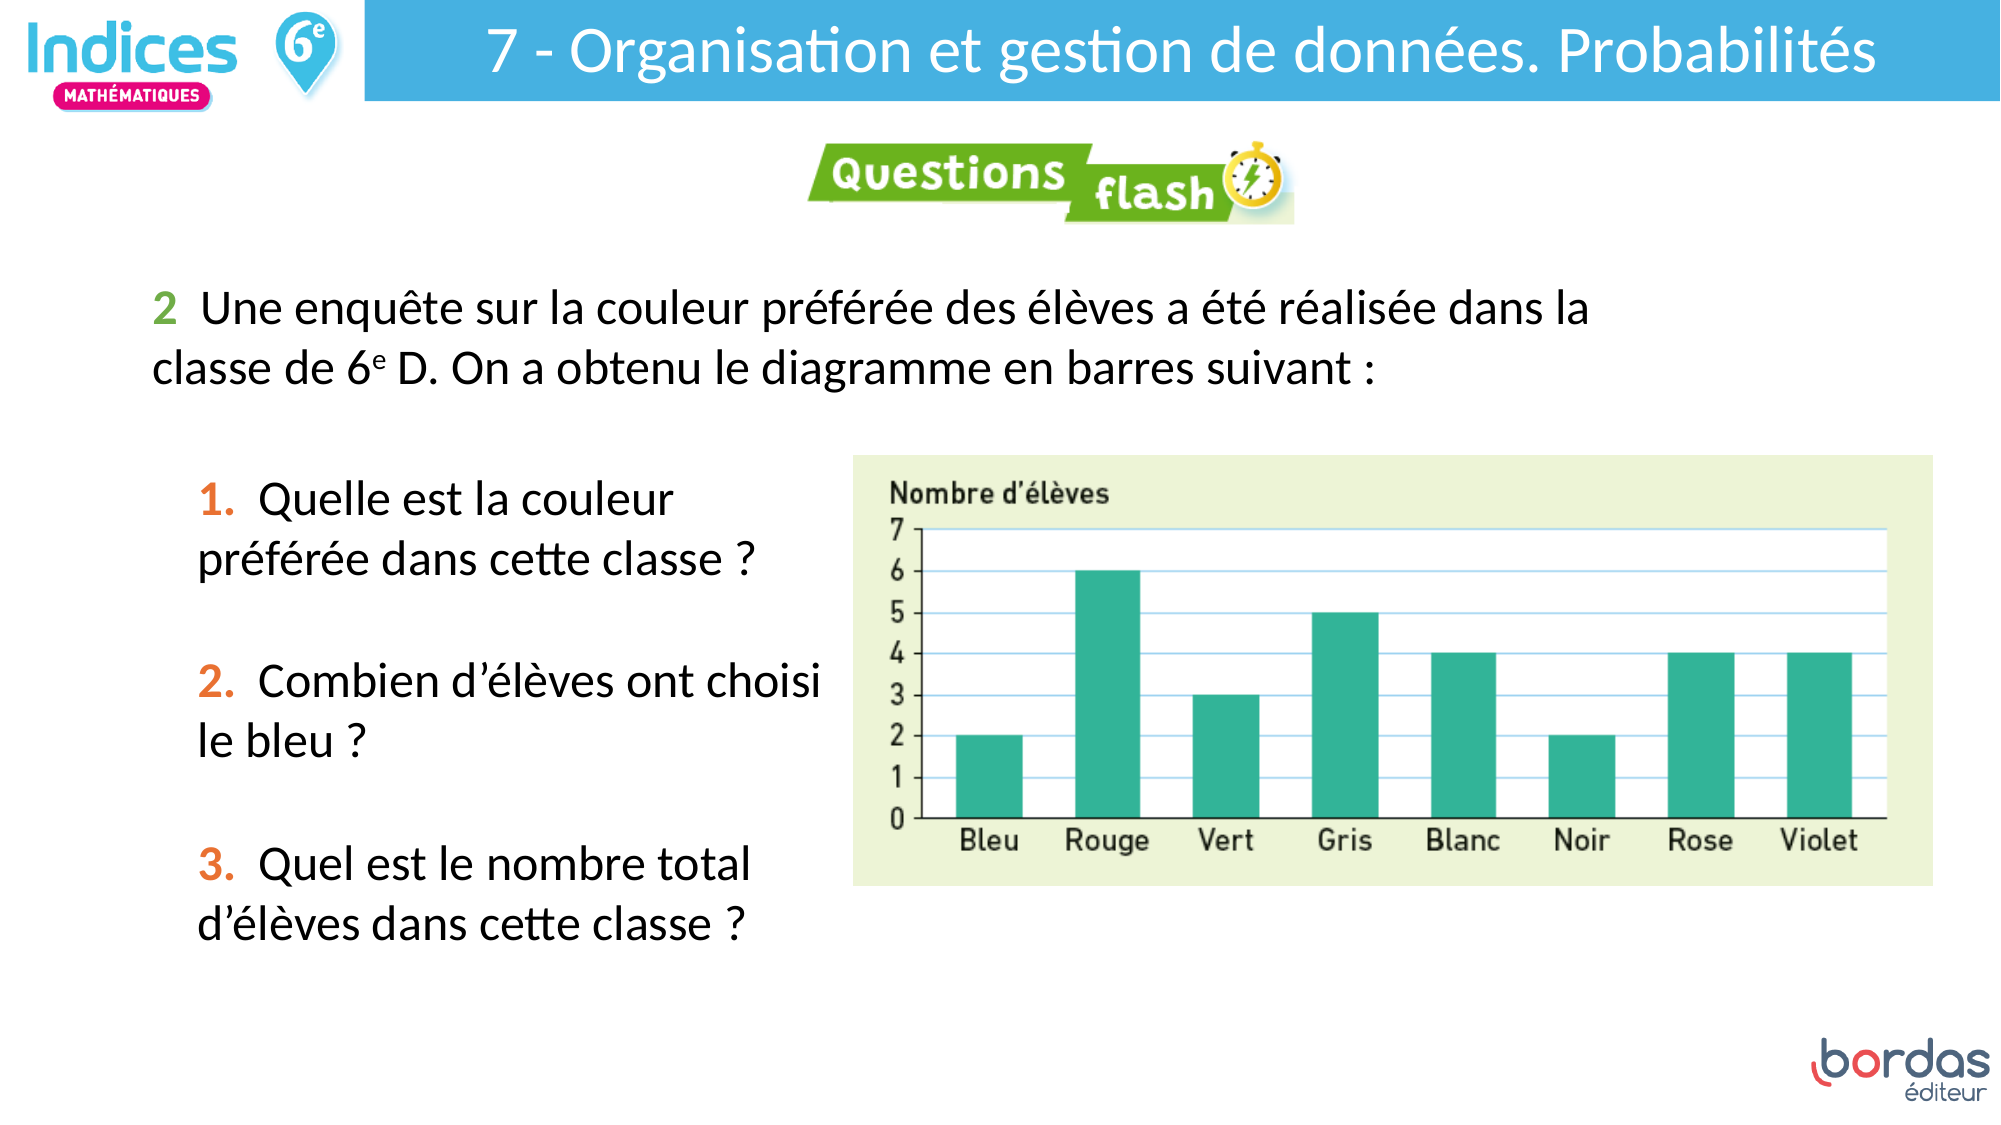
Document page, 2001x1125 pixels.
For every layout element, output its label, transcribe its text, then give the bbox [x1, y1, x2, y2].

title 7 - Organisation et gestion de données. Probabilités [364, 0, 2000, 102]
text_box 2 Une enquête sur la couleur préférée des élèves a été réalisée dans la classe de 6e D. On a obtenu le diagramme en barres suivant : [137, 266, 1637, 475]
picture [1799, 1032, 2000, 1108]
picture [853, 454, 1933, 887]
text_box 1. Quelle est la couleur préférée dans cette classe ? 2. Combien d’élèves ont choisi le bleu ? 3. Quel est le nombre total d’élèves dans cette classe ? [182, 457, 851, 958]
picture [804, 135, 1306, 232]
picture [21, 10, 344, 115]
